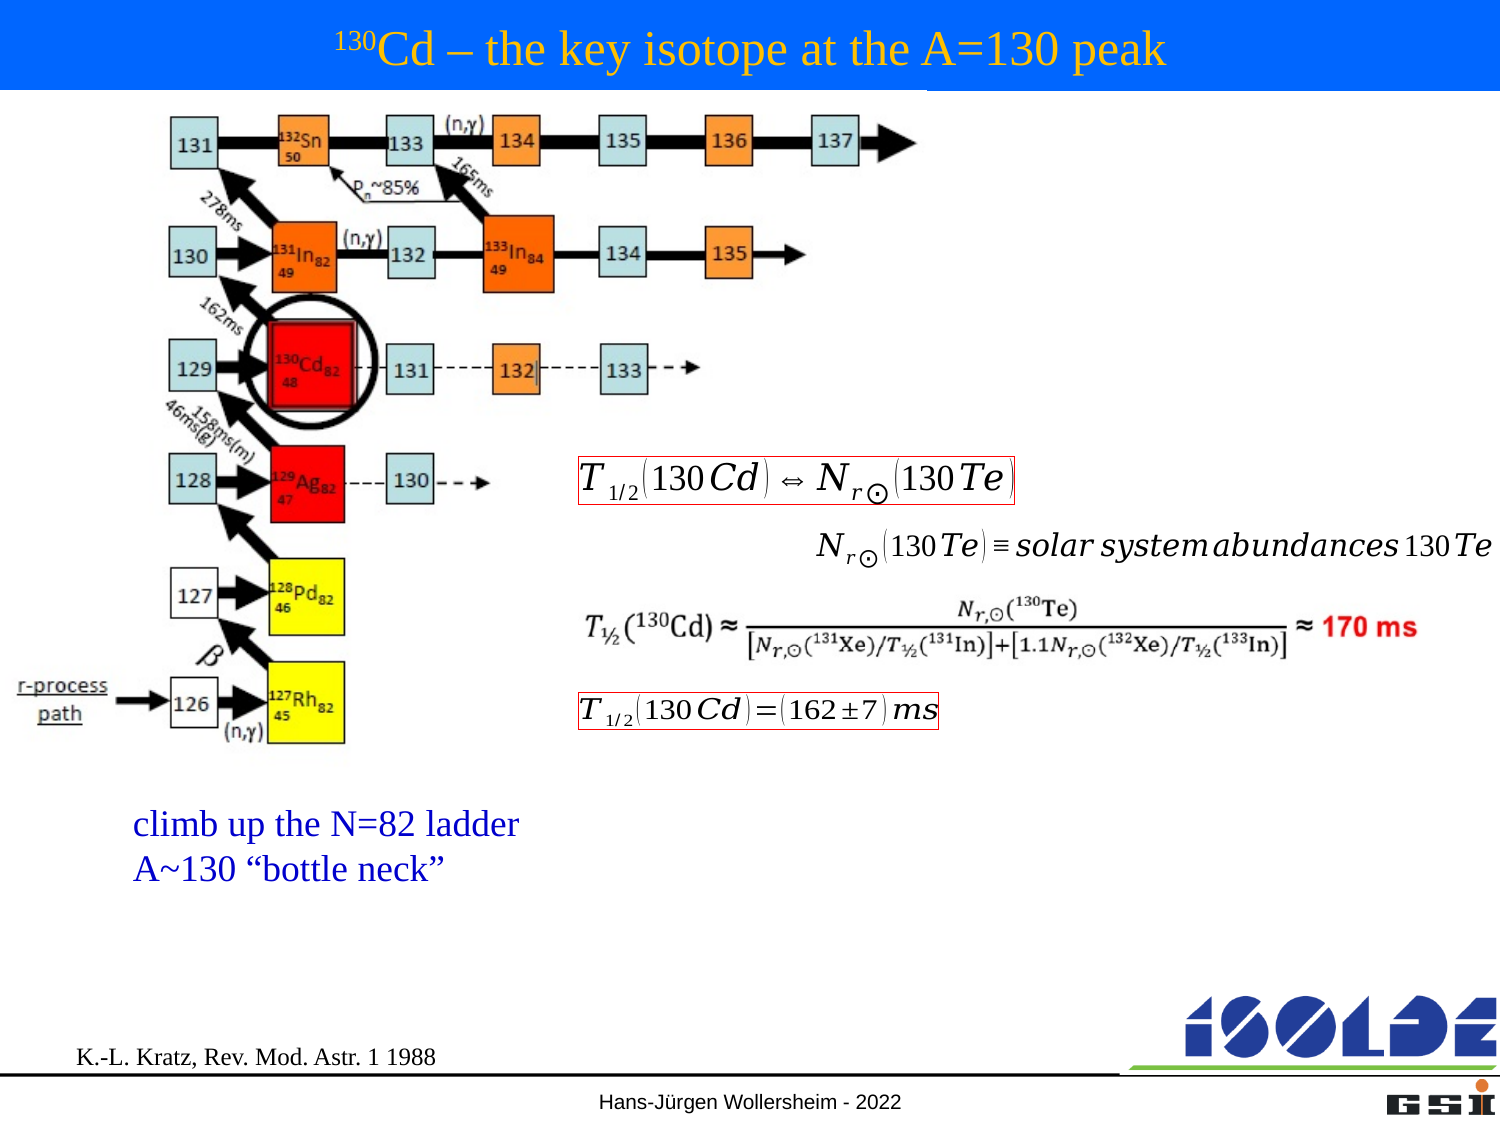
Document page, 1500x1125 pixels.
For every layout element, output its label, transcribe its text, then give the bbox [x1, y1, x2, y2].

picture [0, 90, 1426, 774]
text_box K.-L. Kratz, Rev. Mod. Astr. 1 1988 [61, 1033, 452, 1079]
picture [1387, 1079, 1495, 1115]
text_box climb up the N=82 ladder A~130 “bottle neck” [118, 791, 544, 896]
title 130Cd – the key isotope at the A=130 peak [0, 0, 1500, 91]
picture [1119, 991, 1500, 1076]
